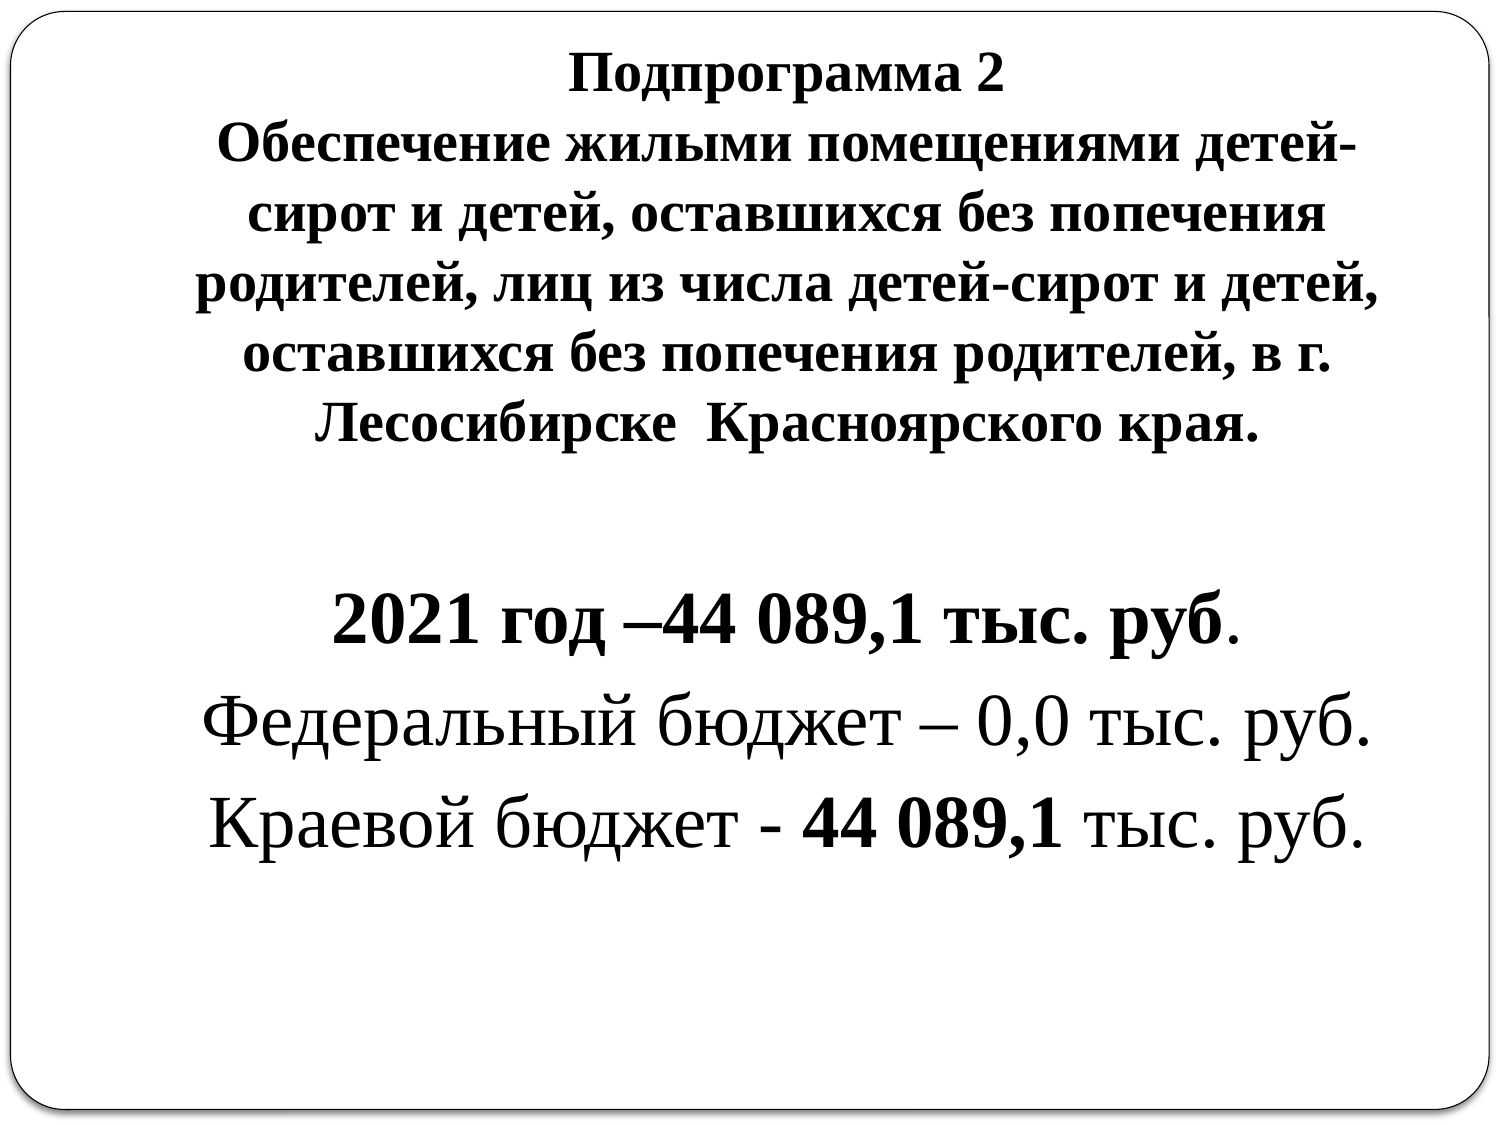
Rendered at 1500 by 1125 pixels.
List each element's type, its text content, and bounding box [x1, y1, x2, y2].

title Подпрограмма 2 Обеспечение жилыми помещениями детей-сирот и детей, оставшихся без попечения родителей, лиц из числа детей-сирот и детей, оставшихся без попечения родителей, в г. Лесосибирске Красноярского края. [150, 45, 1425, 237]
list 2021 год –44 089,1 тыс. руб. Федеральный бюджет – 0,0 тыс. руб. Краевой бюджет - 44 089,1 тыс. руб. [150, 237, 1425, 988]
